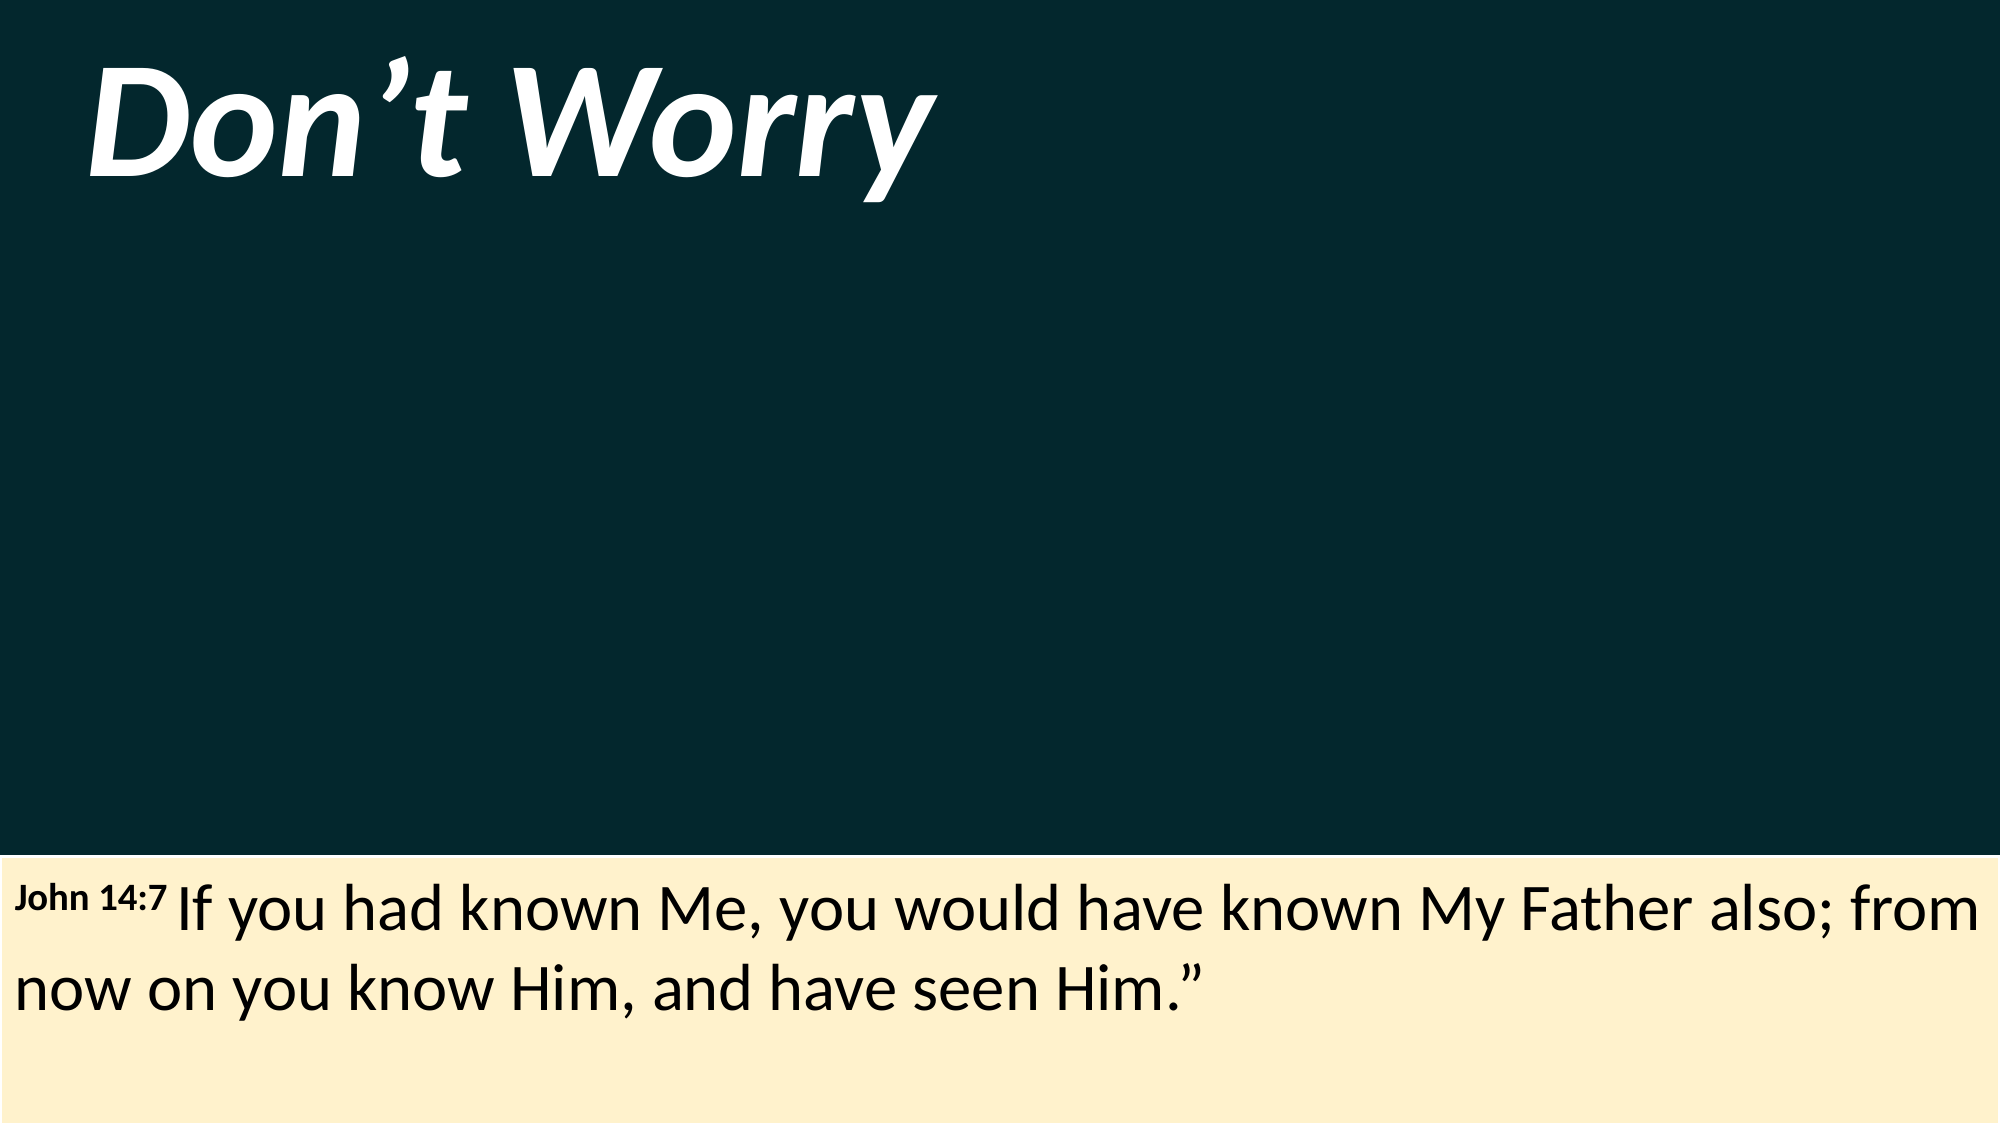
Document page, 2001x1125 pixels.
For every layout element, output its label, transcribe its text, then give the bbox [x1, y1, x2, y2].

text_box John 14:7 If you had known Me, you would have known My Father also; from now on you know Him, and have seen Him.” [0, 855, 2000, 1125]
text_box Don’t Worry [27, 20, 1031, 200]
